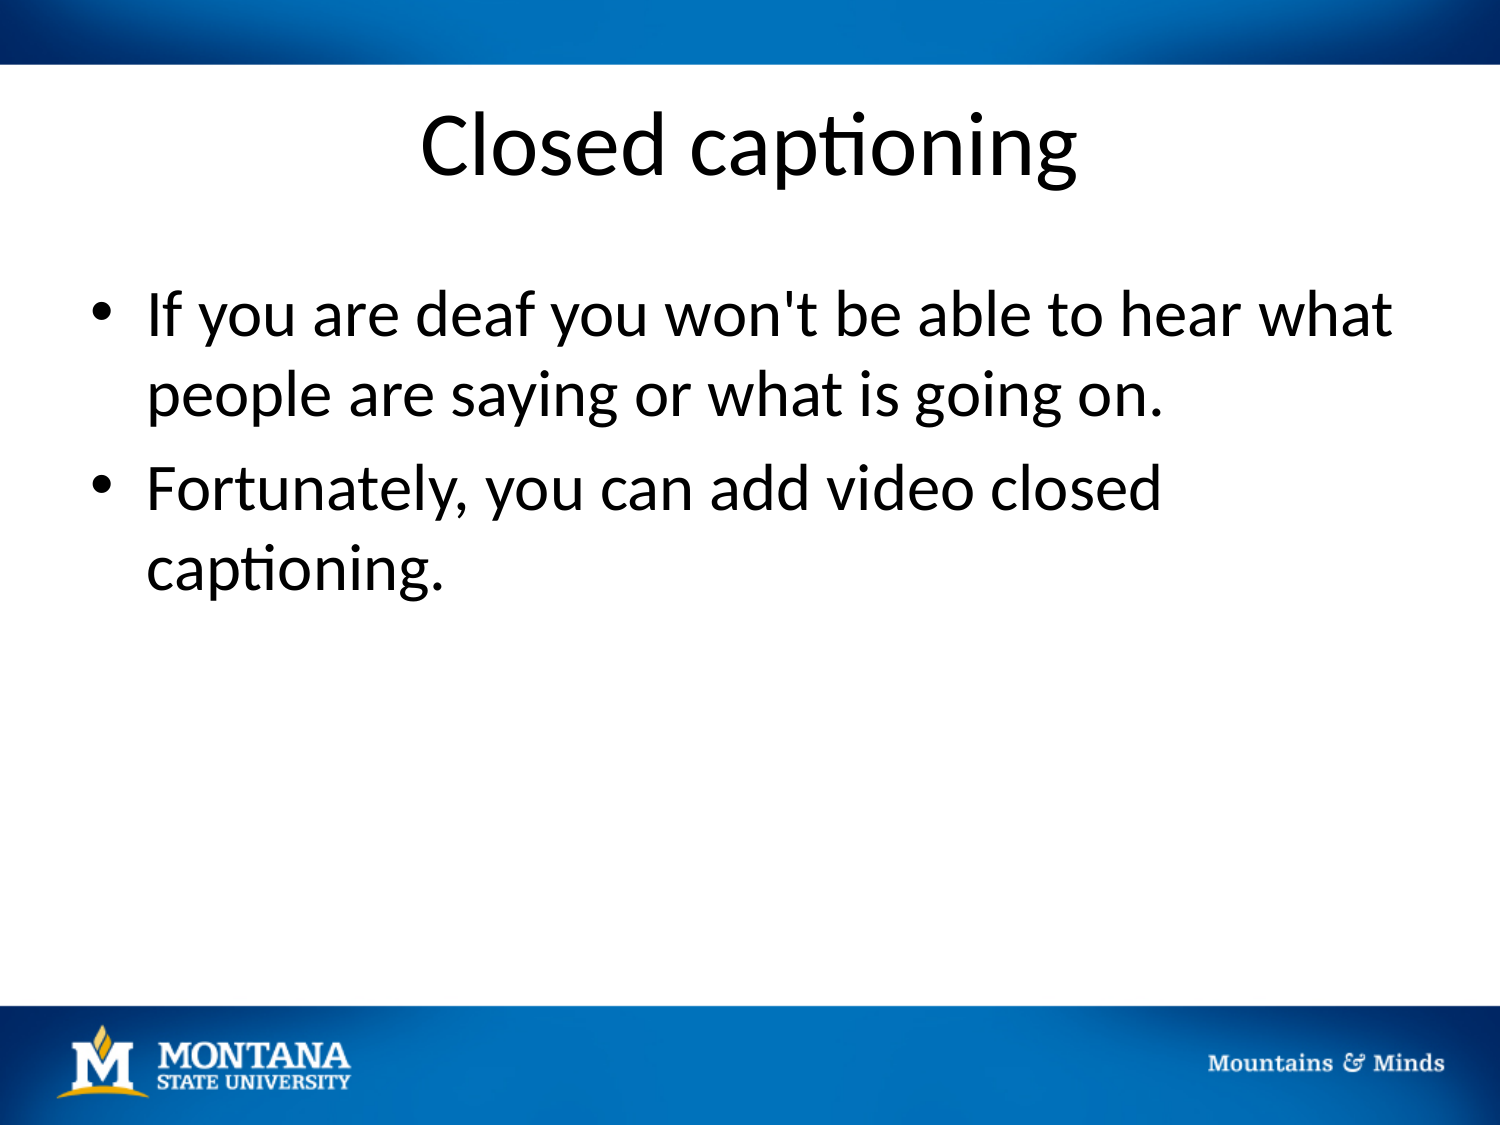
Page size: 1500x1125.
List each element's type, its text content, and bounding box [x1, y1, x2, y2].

list If you are deaf you won't be able to hear what people are saying or what is going on. Fortunately, you can add video closed captioning. [75, 262, 1425, 1005]
title Closed captioning [75, 45, 1425, 233]
picture [0, 0, 1500, 1125]
